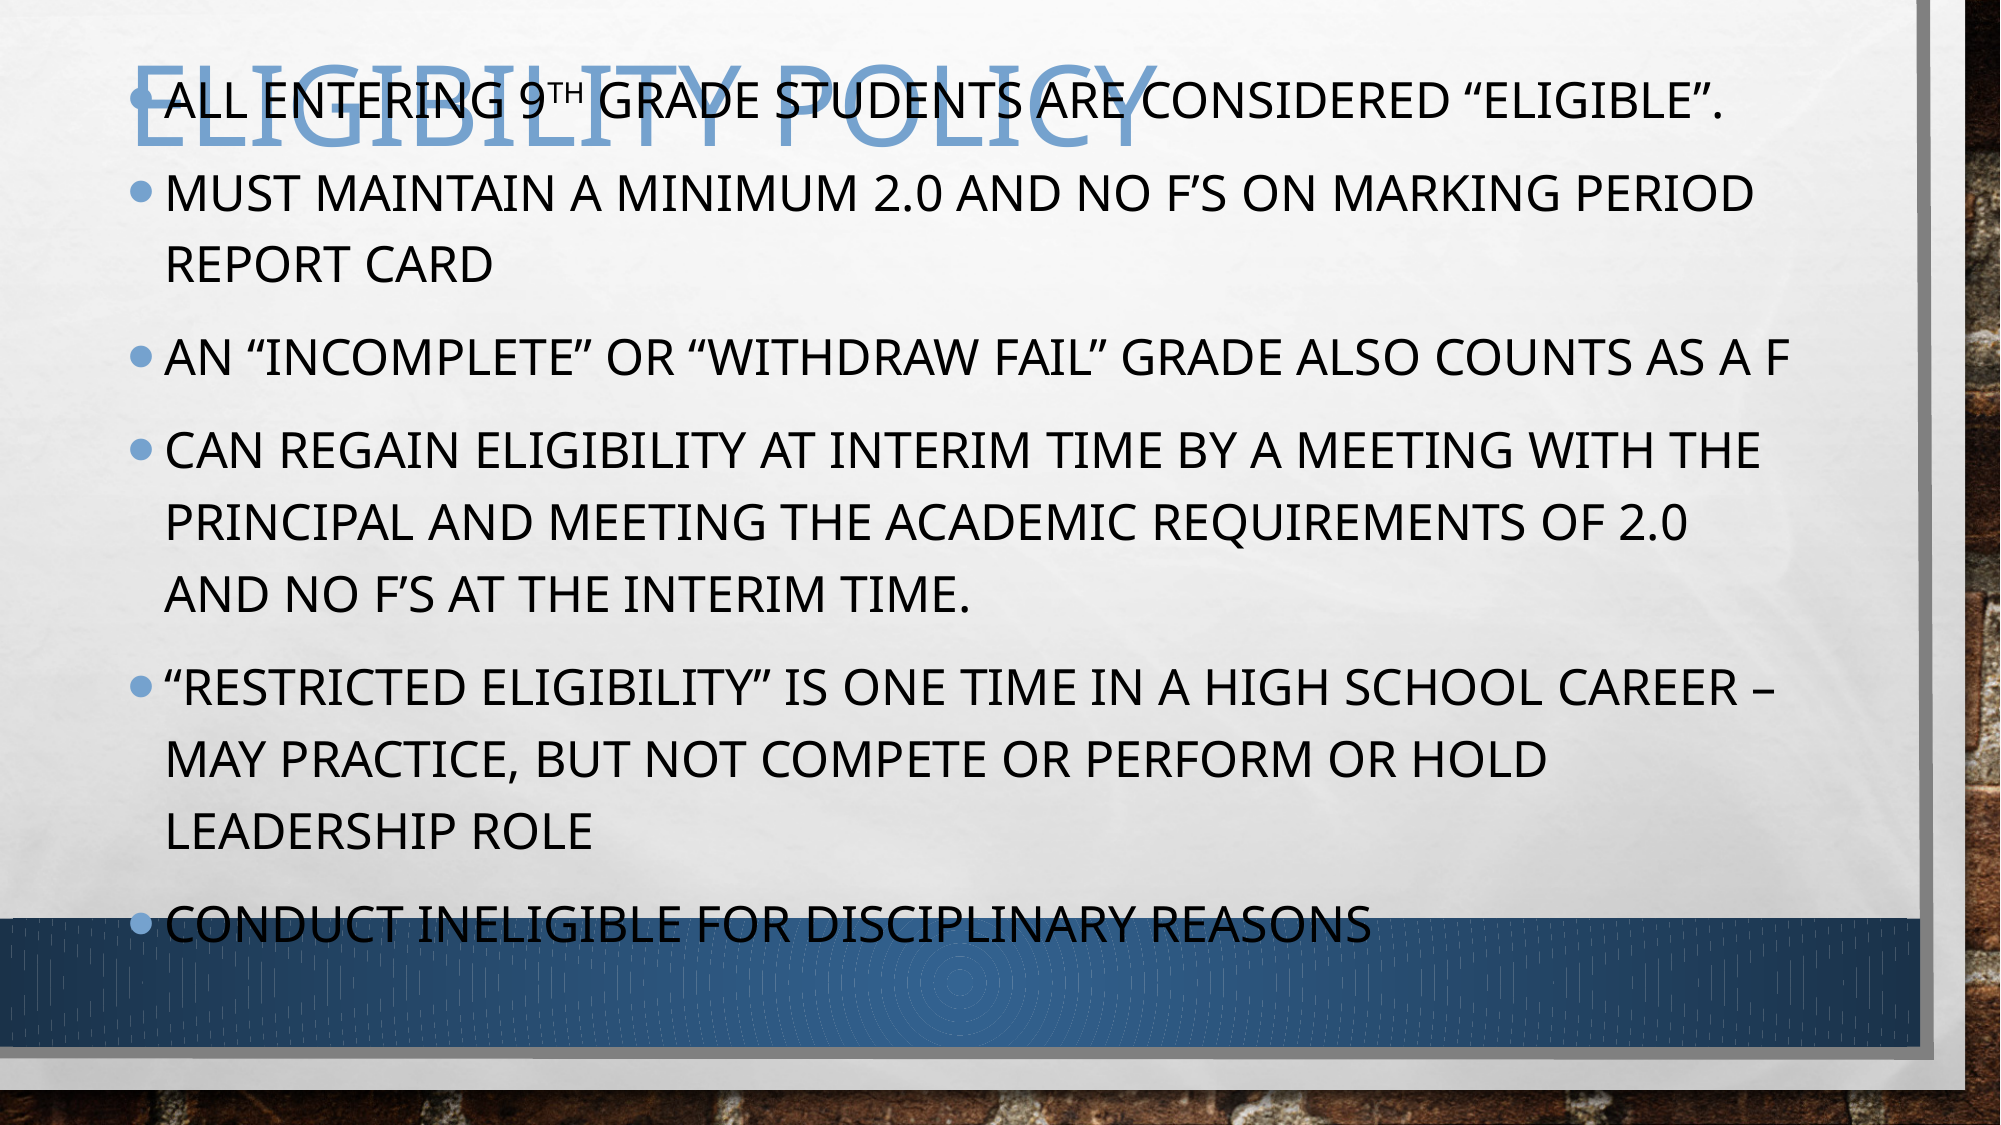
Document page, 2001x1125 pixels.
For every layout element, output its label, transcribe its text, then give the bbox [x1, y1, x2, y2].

list All entering 9th grade students are considered “Eligible”. Must maintain a minimum 2.0 and no F’s on marking period report card An “Incomplete” or “Withdraw Fail” grade also counts as a F Can regain eligibility at interim time by a meeting with the principal and meeting the academic requirements of 2.0 and no F’s at the interim time. “Restricted Eligibility” is one time in a high school career – May Practice, but not compete or perform or hold leadership role Conduct ineligible for disciplinary reasons [112, 184, 1818, 905]
title Eligibility Policy [112, 15, 1818, 184]
picture [0, 0, 2000, 1125]
